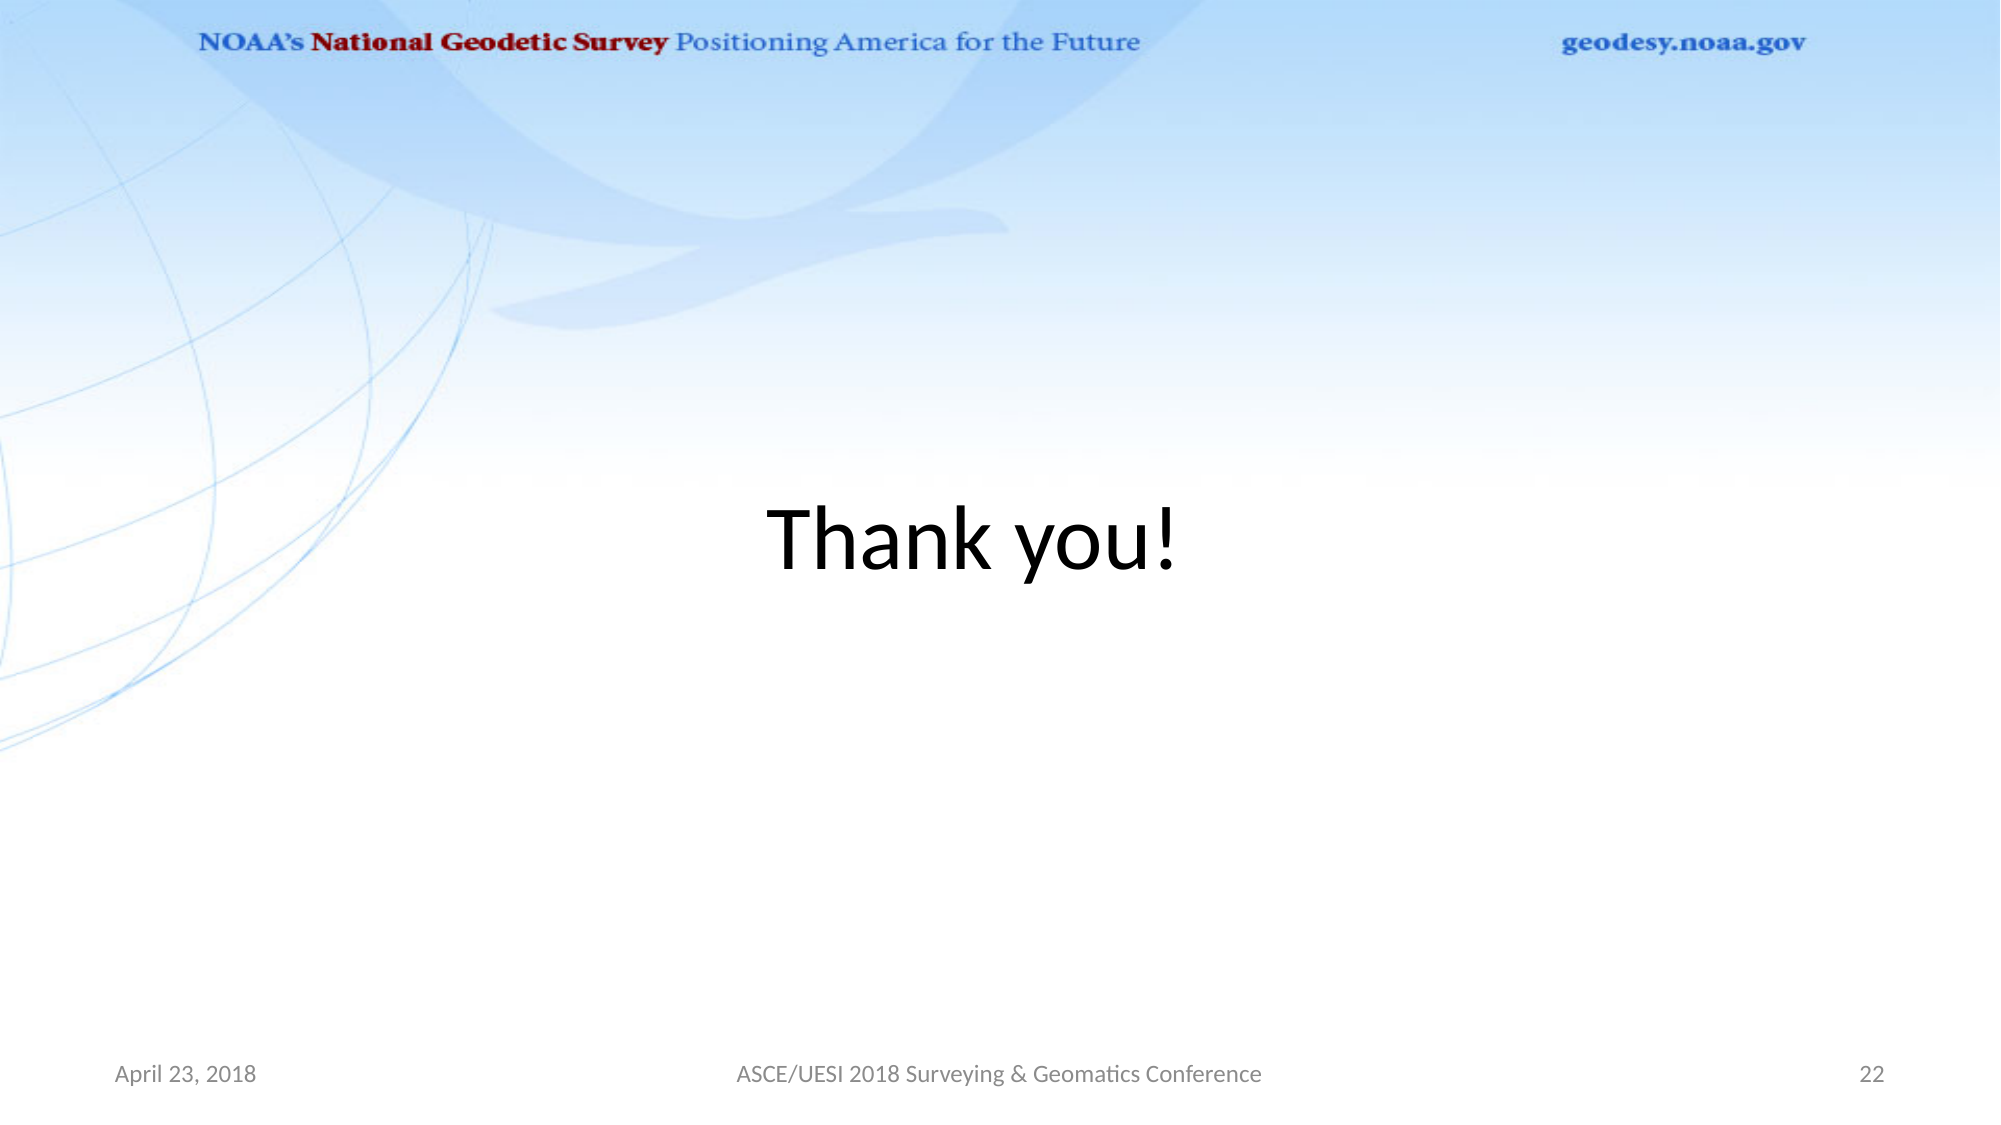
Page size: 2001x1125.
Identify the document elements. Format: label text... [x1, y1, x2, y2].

title Thank you! [74, 439, 1875, 627]
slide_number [99, 1042, 567, 1103]
picture [0, 0, 2001, 1125]
footer ASCE/UESI 2018 Surveying & Geomatics Conference [683, 1042, 1317, 1103]
slide_number 22 [1433, 1042, 1900, 1103]
